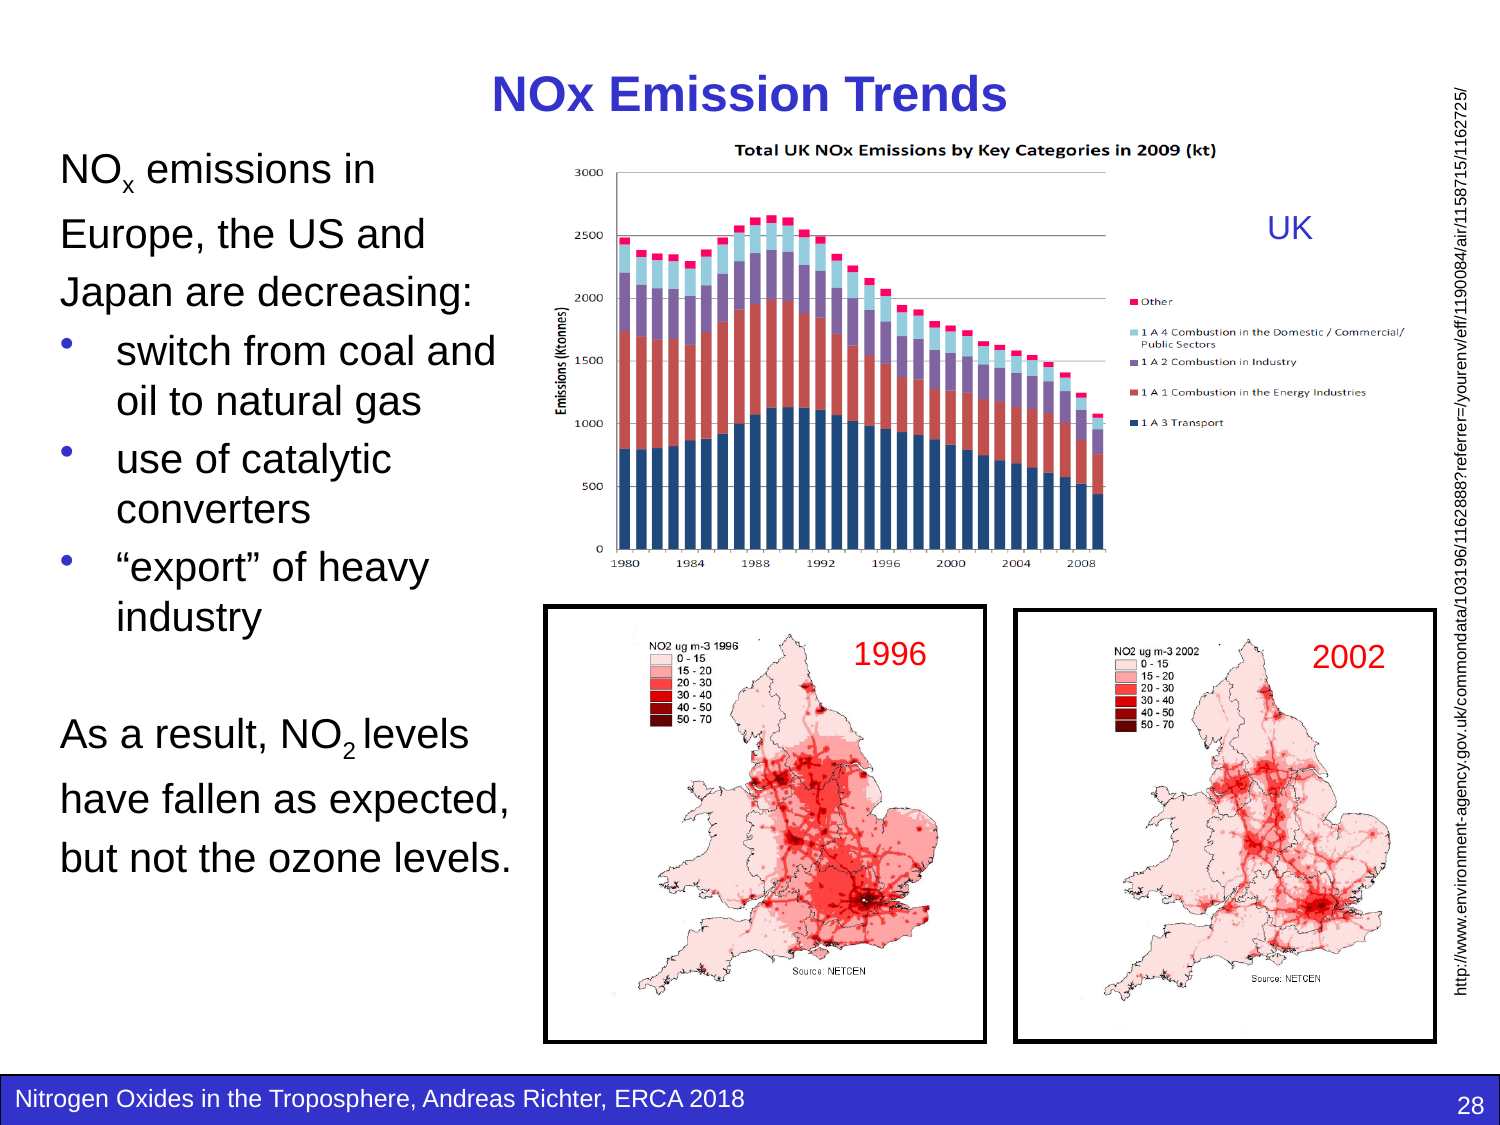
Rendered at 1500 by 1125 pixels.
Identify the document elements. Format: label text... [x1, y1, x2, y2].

slide_number 28 [1187, 1082, 1500, 1125]
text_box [547, 608, 984, 1040]
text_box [1017, 611, 1433, 1040]
title NOx Emission Trends [75, 45, 1425, 138]
picture [498, 140, 1443, 574]
list NOx emissions in Europe, the US and Japan are decreasing: switch from coal and oil to natural gas use of catalytic converters “export” of heavy industry As a result, NO2 levels have fallen as expected, but not the ozone levels. [44, 134, 530, 1037]
text_box http://www.environment-agency.gov.uk/commondata/103196/1162888?referrer=/yourenv/eff/1190084/air/1158715/1162725/ [1442, 72, 1478, 1012]
